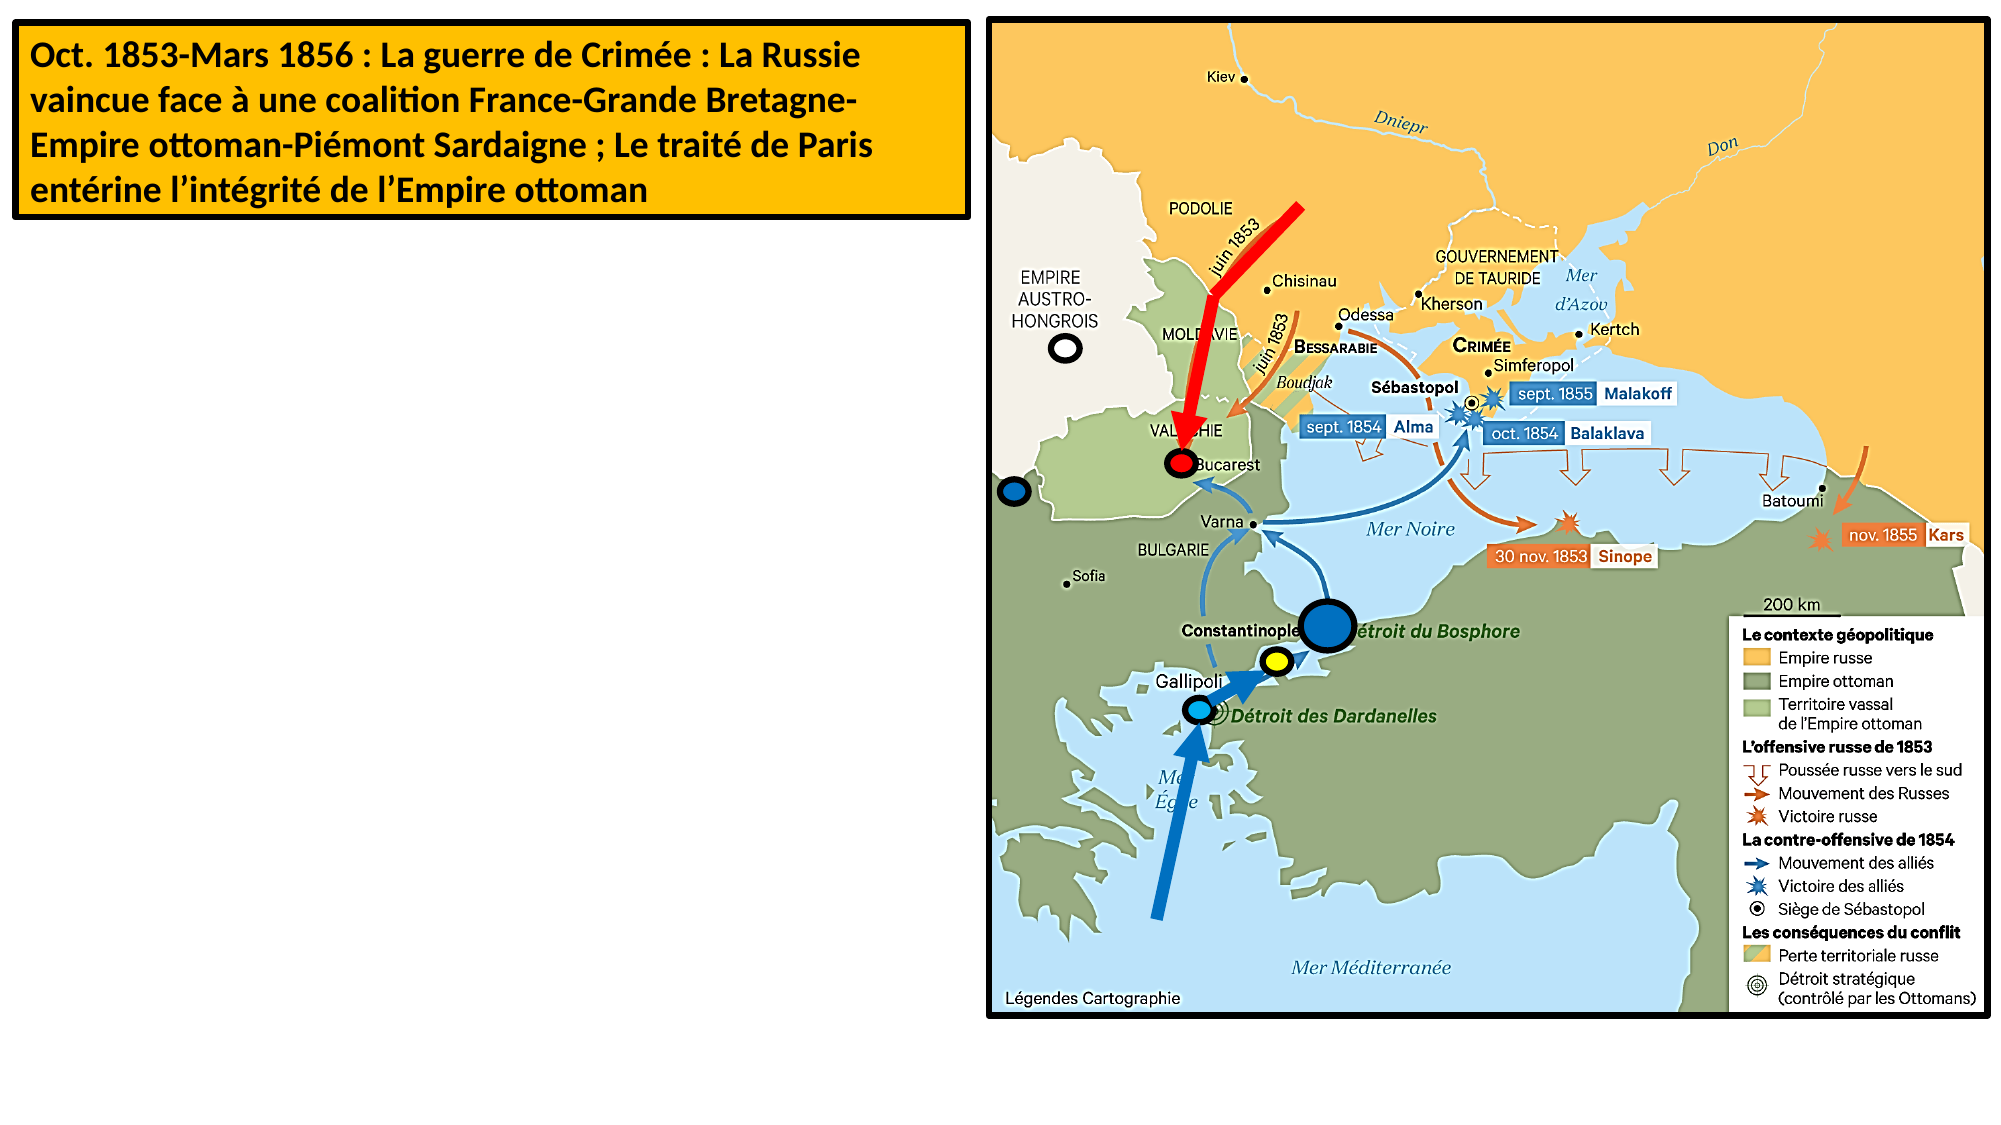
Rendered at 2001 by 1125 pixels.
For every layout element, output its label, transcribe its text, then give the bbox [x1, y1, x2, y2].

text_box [1213, 205, 1301, 296]
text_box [1181, 295, 1214, 452]
picture [991, 22, 1985, 1013]
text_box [1156, 722, 1200, 920]
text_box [1209, 670, 1267, 702]
text_box Oct. 1853-Mars 1856 : La guerre de Crimée : La Russie vaincue face à une coalition France-Grande Bretagne-Empire ottoman-Piémont Sardaigne ; Le traité de Paris entérine l’intégrité de l’Empire ottoman [15, 22, 969, 218]
